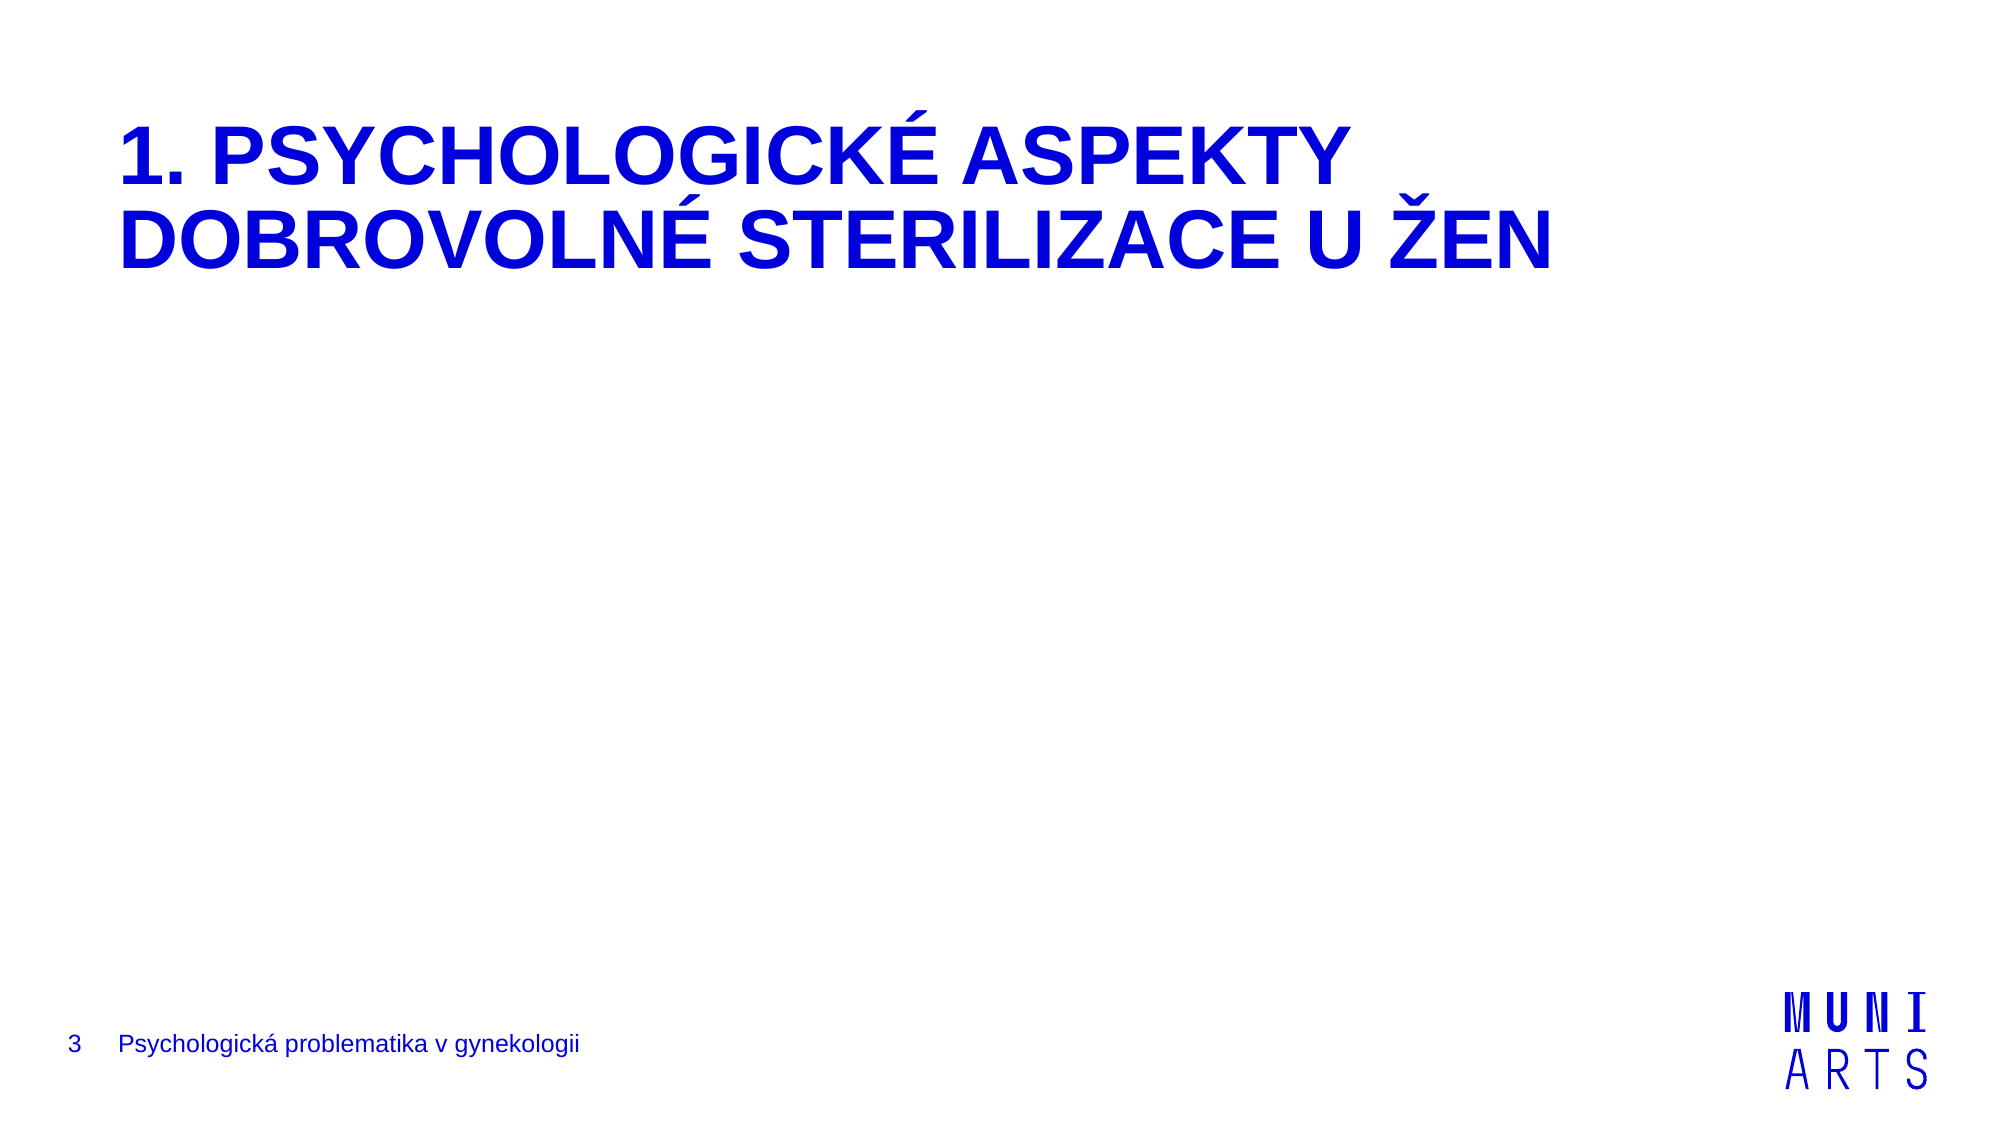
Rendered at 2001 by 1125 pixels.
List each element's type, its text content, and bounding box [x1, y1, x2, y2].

slide_number 3 [67, 1021, 110, 1063]
title 1. PSYCHOLOGICKÉ ASPEKTY DOBROVOLNÉ STERILIZACE U ŽEN [118, 118, 1883, 193]
footer Psychologická problematika v gynekologii [118, 1021, 1418, 1063]
